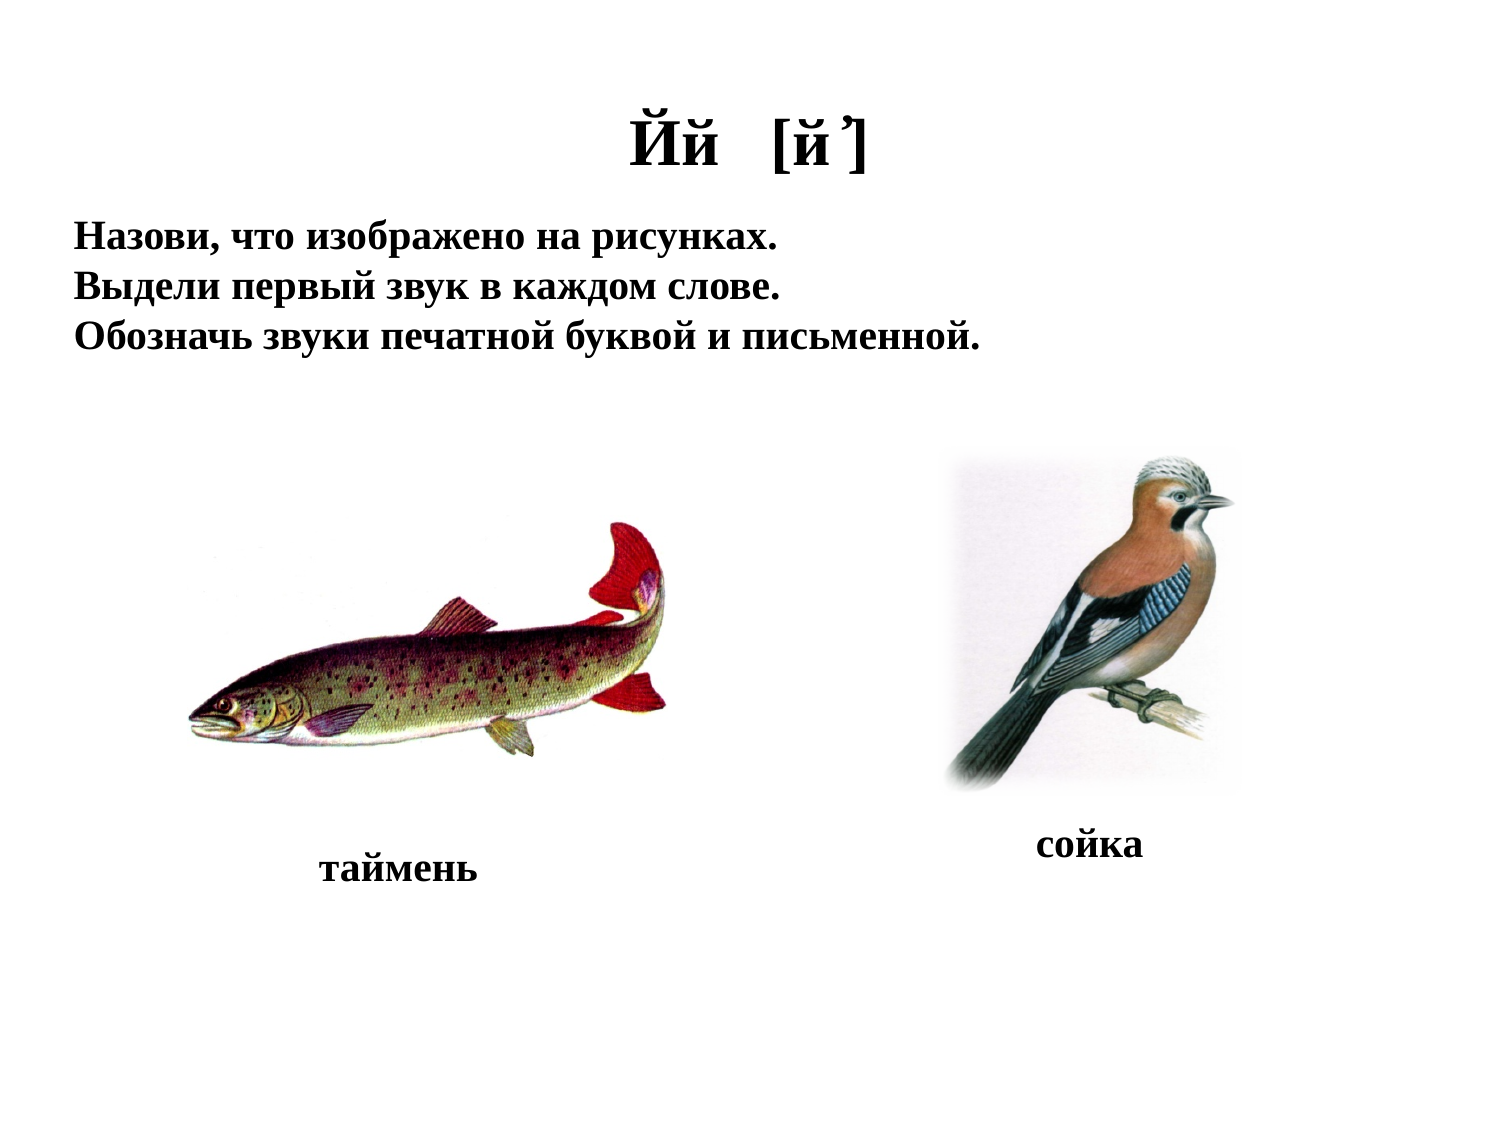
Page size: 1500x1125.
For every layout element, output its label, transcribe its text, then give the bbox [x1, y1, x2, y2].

text_box Назови, что изображено на рисунках. Выдели первый звук в каждом слове. Обозначь звуки печатной буквой и письменной. [58, 199, 1453, 365]
title Йй [й ҆] [75, 45, 1425, 199]
picture [937, 445, 1243, 797]
text_box таймень [281, 832, 516, 897]
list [187, 515, 669, 760]
text_box сойка [996, 808, 1184, 874]
